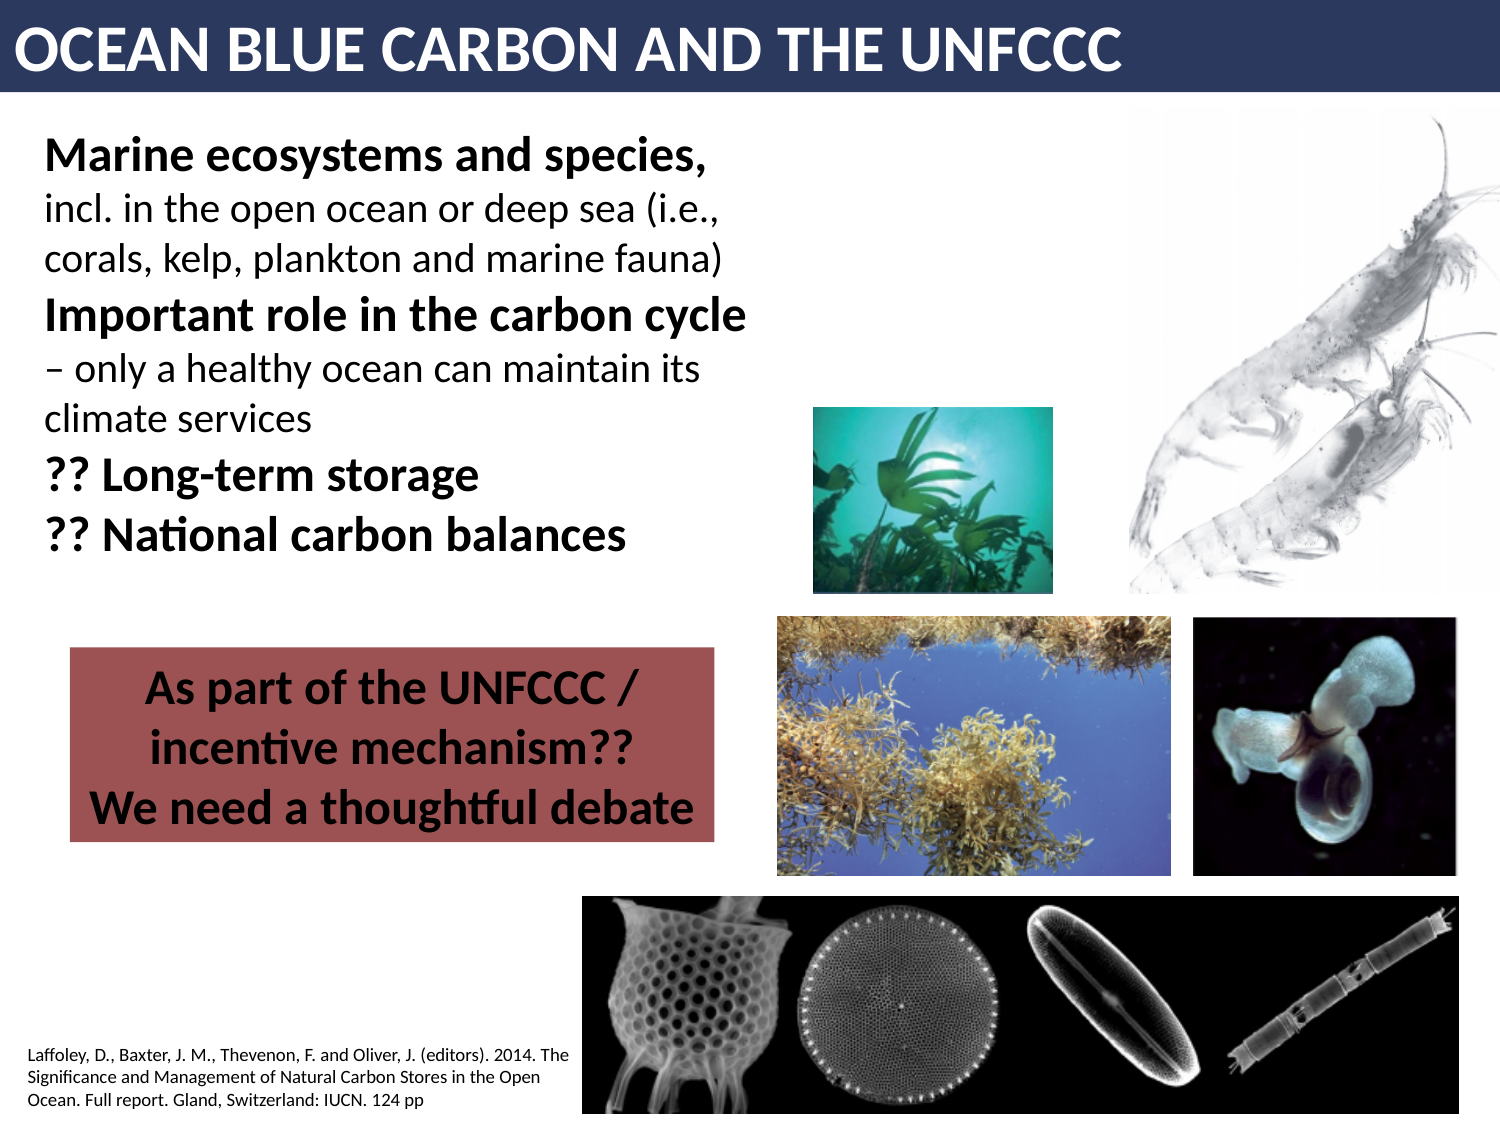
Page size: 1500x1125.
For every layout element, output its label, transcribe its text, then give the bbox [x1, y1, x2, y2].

picture [776, 615, 1171, 876]
text_box As part of the UNFCCC / incentive mechanism?? We need a thoughtful debate [69, 647, 715, 843]
text_box Ocean Blue Carbon and The UNFCCC [0, 0, 1500, 93]
picture [813, 407, 1053, 594]
text_box Marine ecosystems and species, incl. in the open ocean or deep sea (i.e., corals, kelp, plankton and marine fauna) Important role in the carbon cycle – only a healthy ocean can maintain its climate services ?? Long-term storage ?? National carbon balances [29, 113, 780, 619]
picture [1129, 100, 1500, 594]
text_box Laffoley, D., Baxter, J. M., Thevenon, F. and Oliver, J. (editors). 2014. The Significance and Management of Natural Carbon Stores in the Open Ocean. Full report. Gland, Switzerland: IUCN. 124 pp [12, 1035, 577, 1118]
picture [581, 896, 1459, 1115]
picture [1192, 615, 1459, 876]
